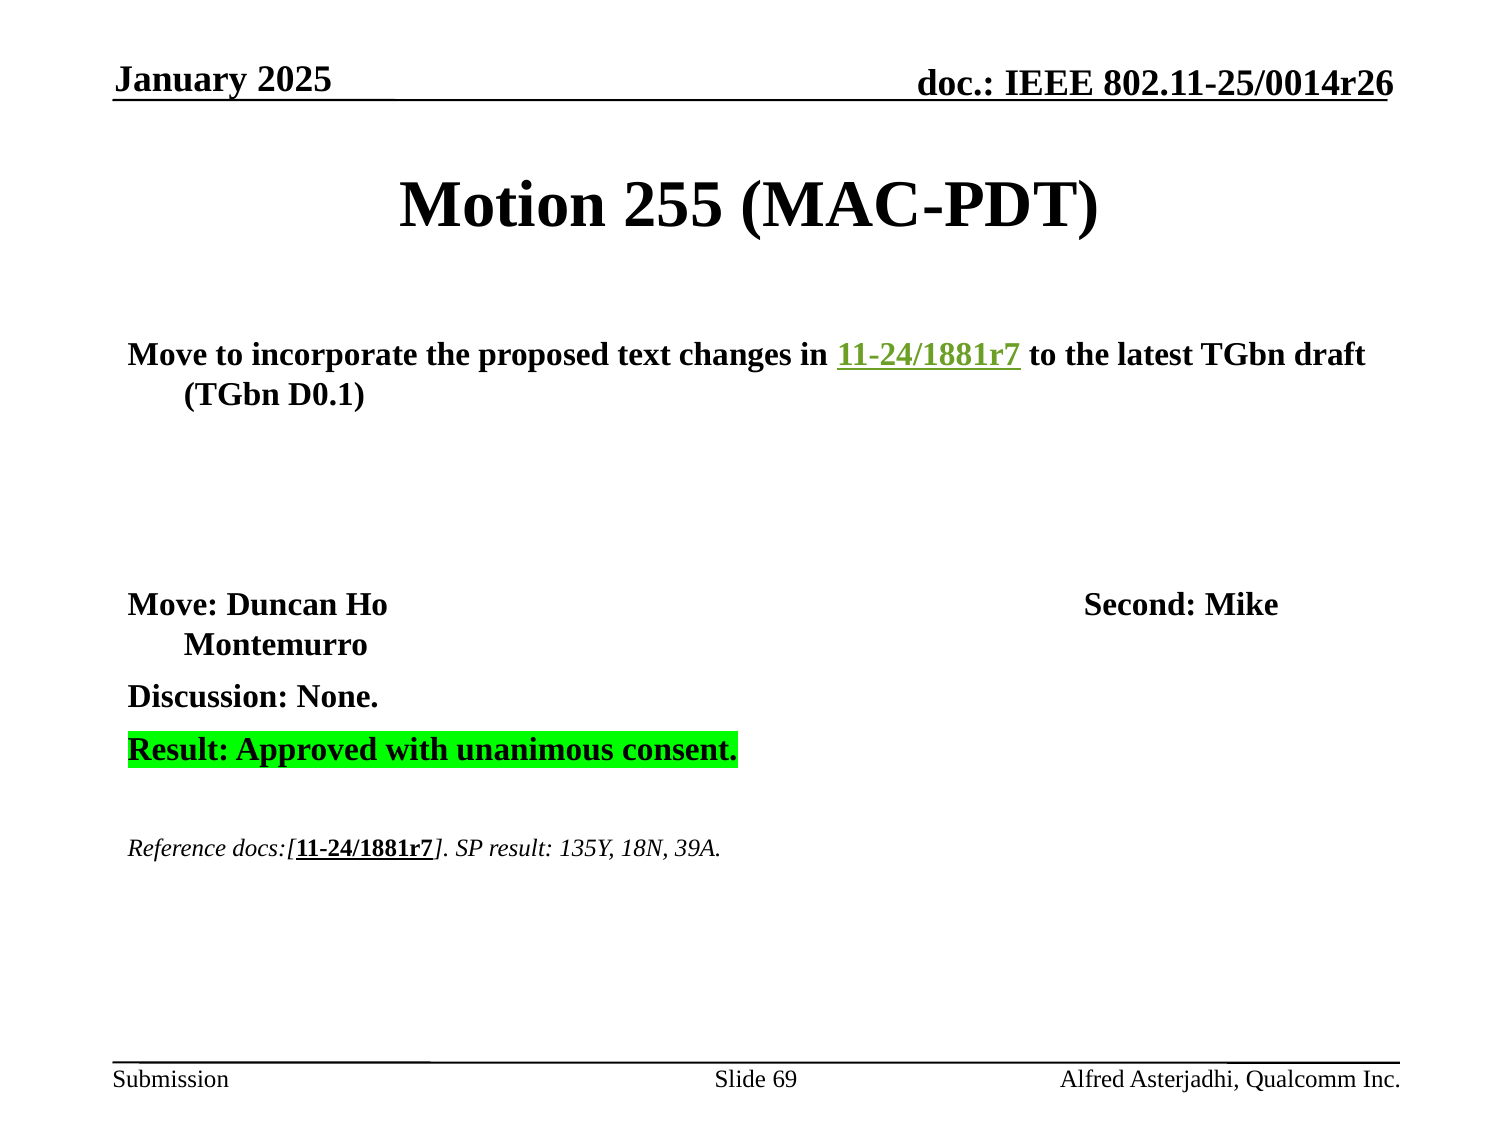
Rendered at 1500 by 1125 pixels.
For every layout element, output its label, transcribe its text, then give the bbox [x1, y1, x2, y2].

footer Alfred Asterjadhi, Qualcomm Inc. [878, 1061, 1402, 1093]
slide_number Slide 69 [712, 1061, 800, 1123]
list Move to incorporate the proposed text changes in 11-24/1881r7 to the latest TGbn draft (TGbn D0.1) Move: Duncan Ho Second: Mike Montemurro Discussion: None. Result: Approved with unanimous consent. Reference docs:[11-24/1881r7]. SP result: 135Y, 18N, 39A. [112, 324, 1388, 1000]
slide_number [114, 54, 423, 100]
title Motion 255 (MAC-PDT) [112, 112, 1388, 288]
